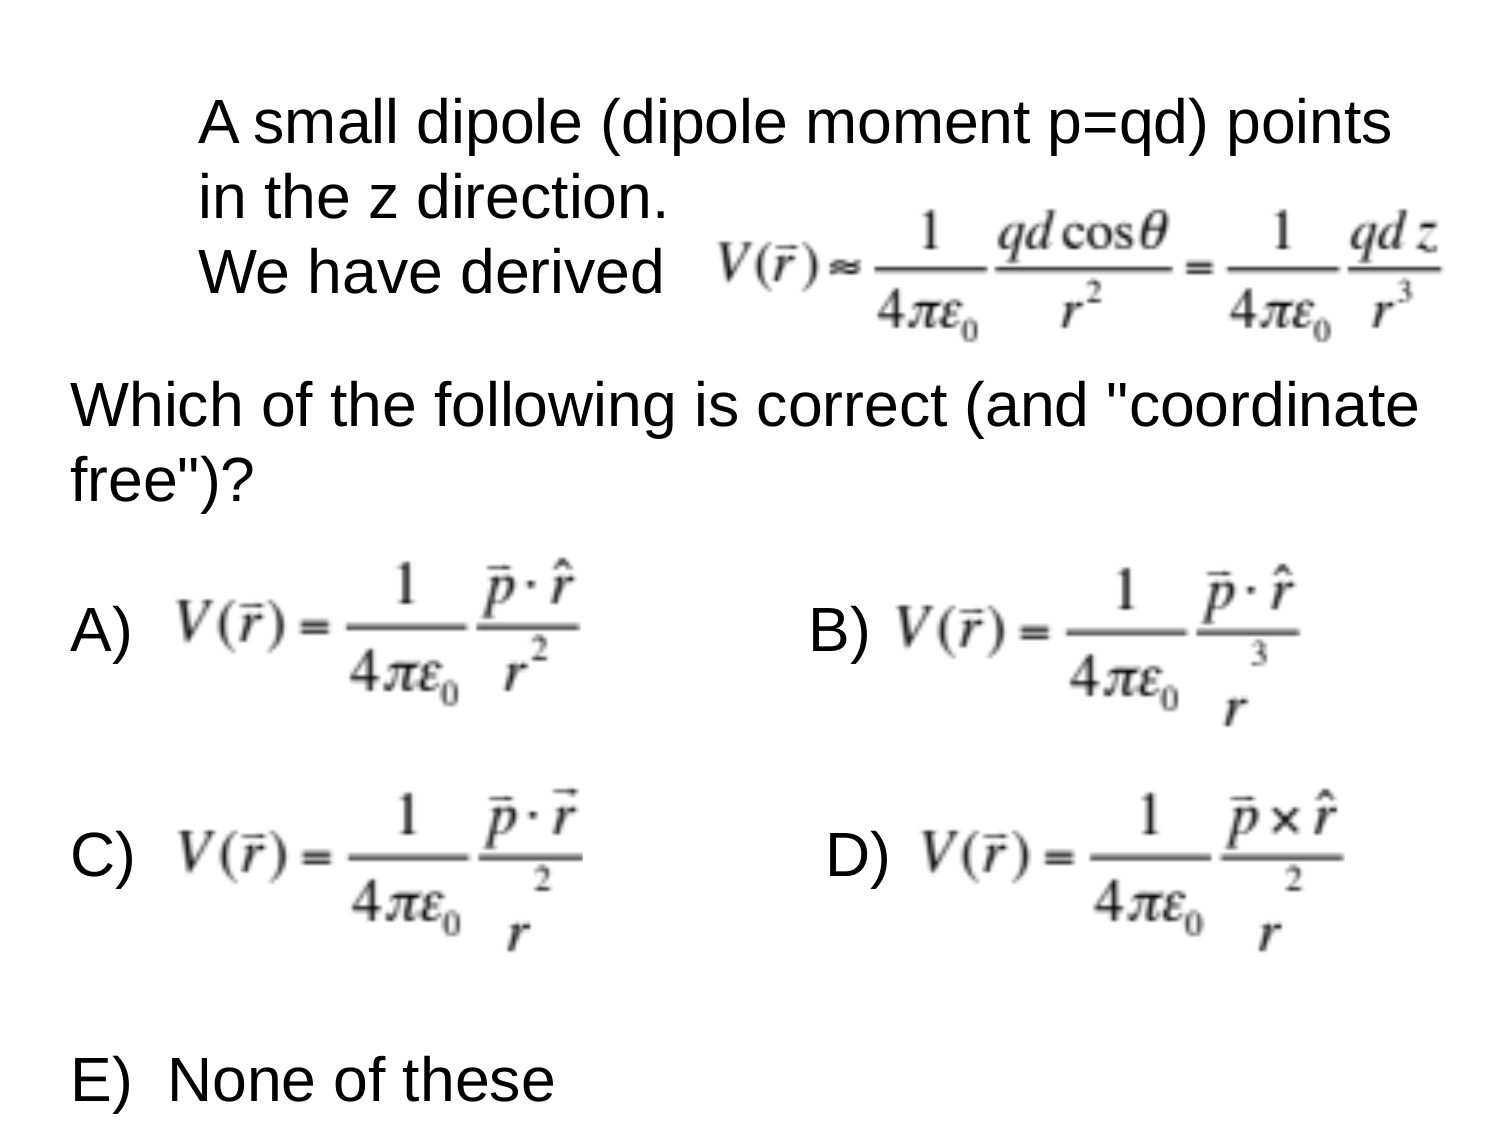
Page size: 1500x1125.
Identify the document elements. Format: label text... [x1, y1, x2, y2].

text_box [890, 557, 1303, 728]
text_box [169, 552, 582, 708]
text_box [914, 782, 1346, 953]
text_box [711, 192, 1446, 347]
text_box Which of the following is correct (and "coordinate free")? A) B) C) D) E) None of these [55, 356, 1474, 1121]
title A small dipole (dipole moment p=qd) points in the z direction. We have derived [183, 99, 1459, 288]
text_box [171, 782, 584, 953]
